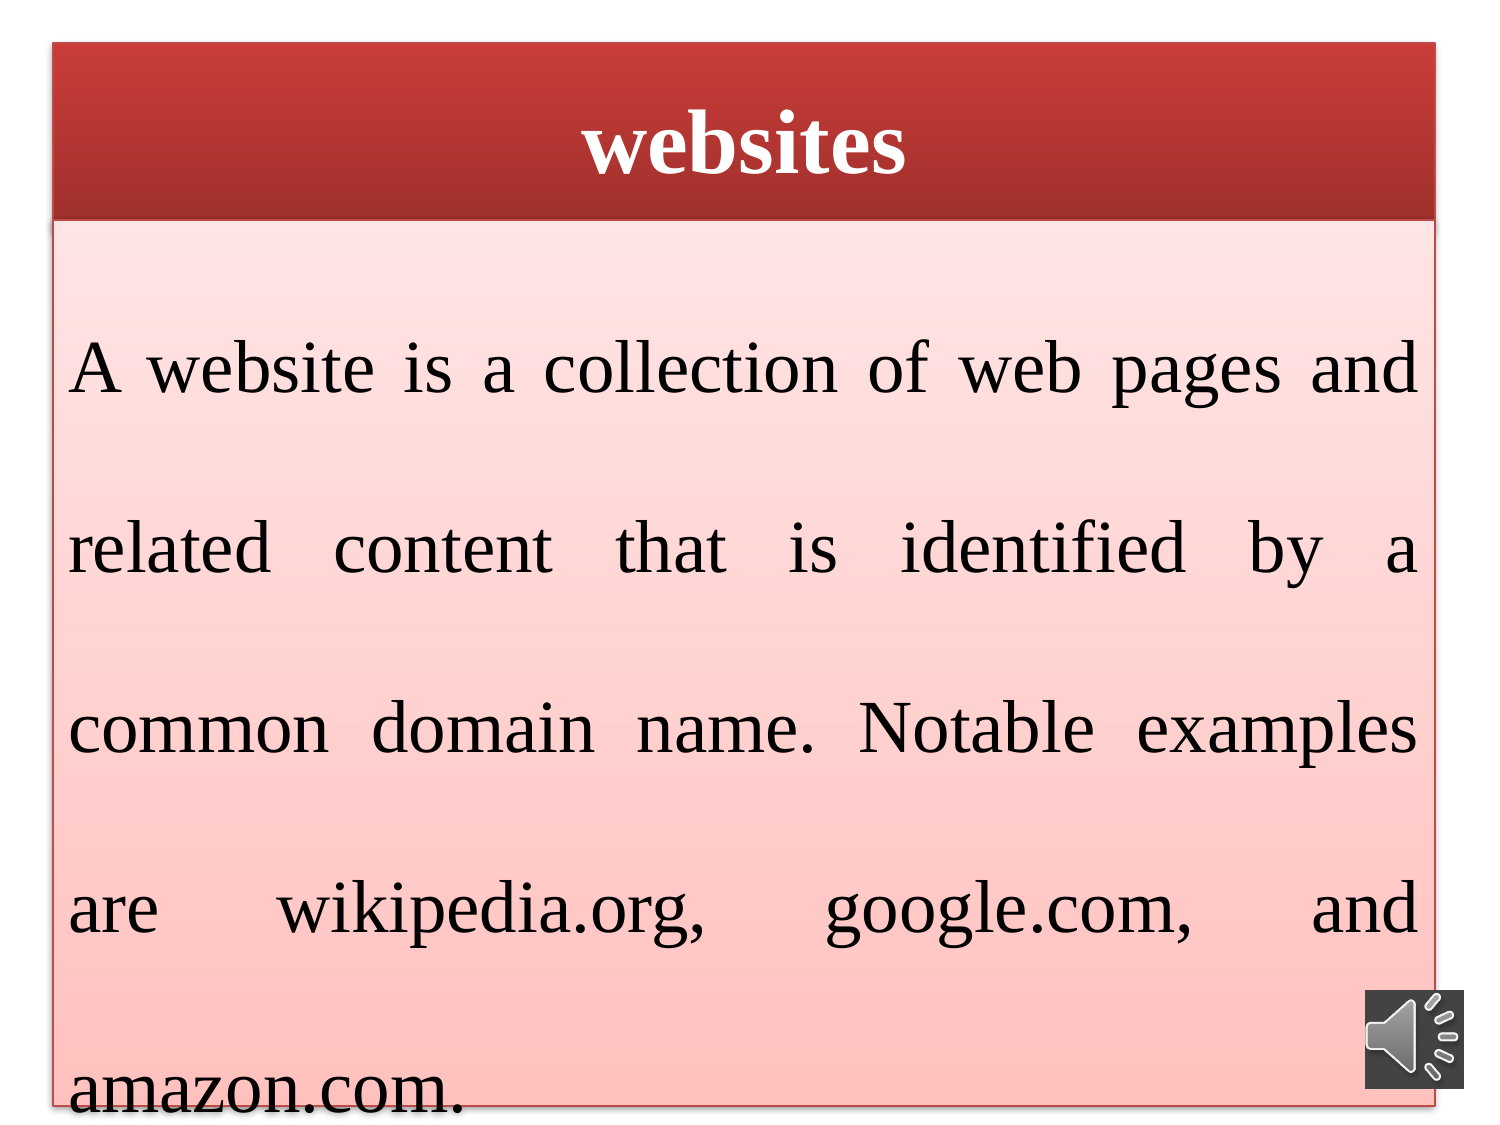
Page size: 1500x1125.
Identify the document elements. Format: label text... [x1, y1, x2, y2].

picture [1364, 989, 1465, 1090]
subtitle A website is a collection of web pages and related content that is identified by a common domain name. Notable examples are wikipedia.org, google.com, and amazon.com. [52, 219, 1436, 1107]
title websites [52, 42, 1436, 218]
